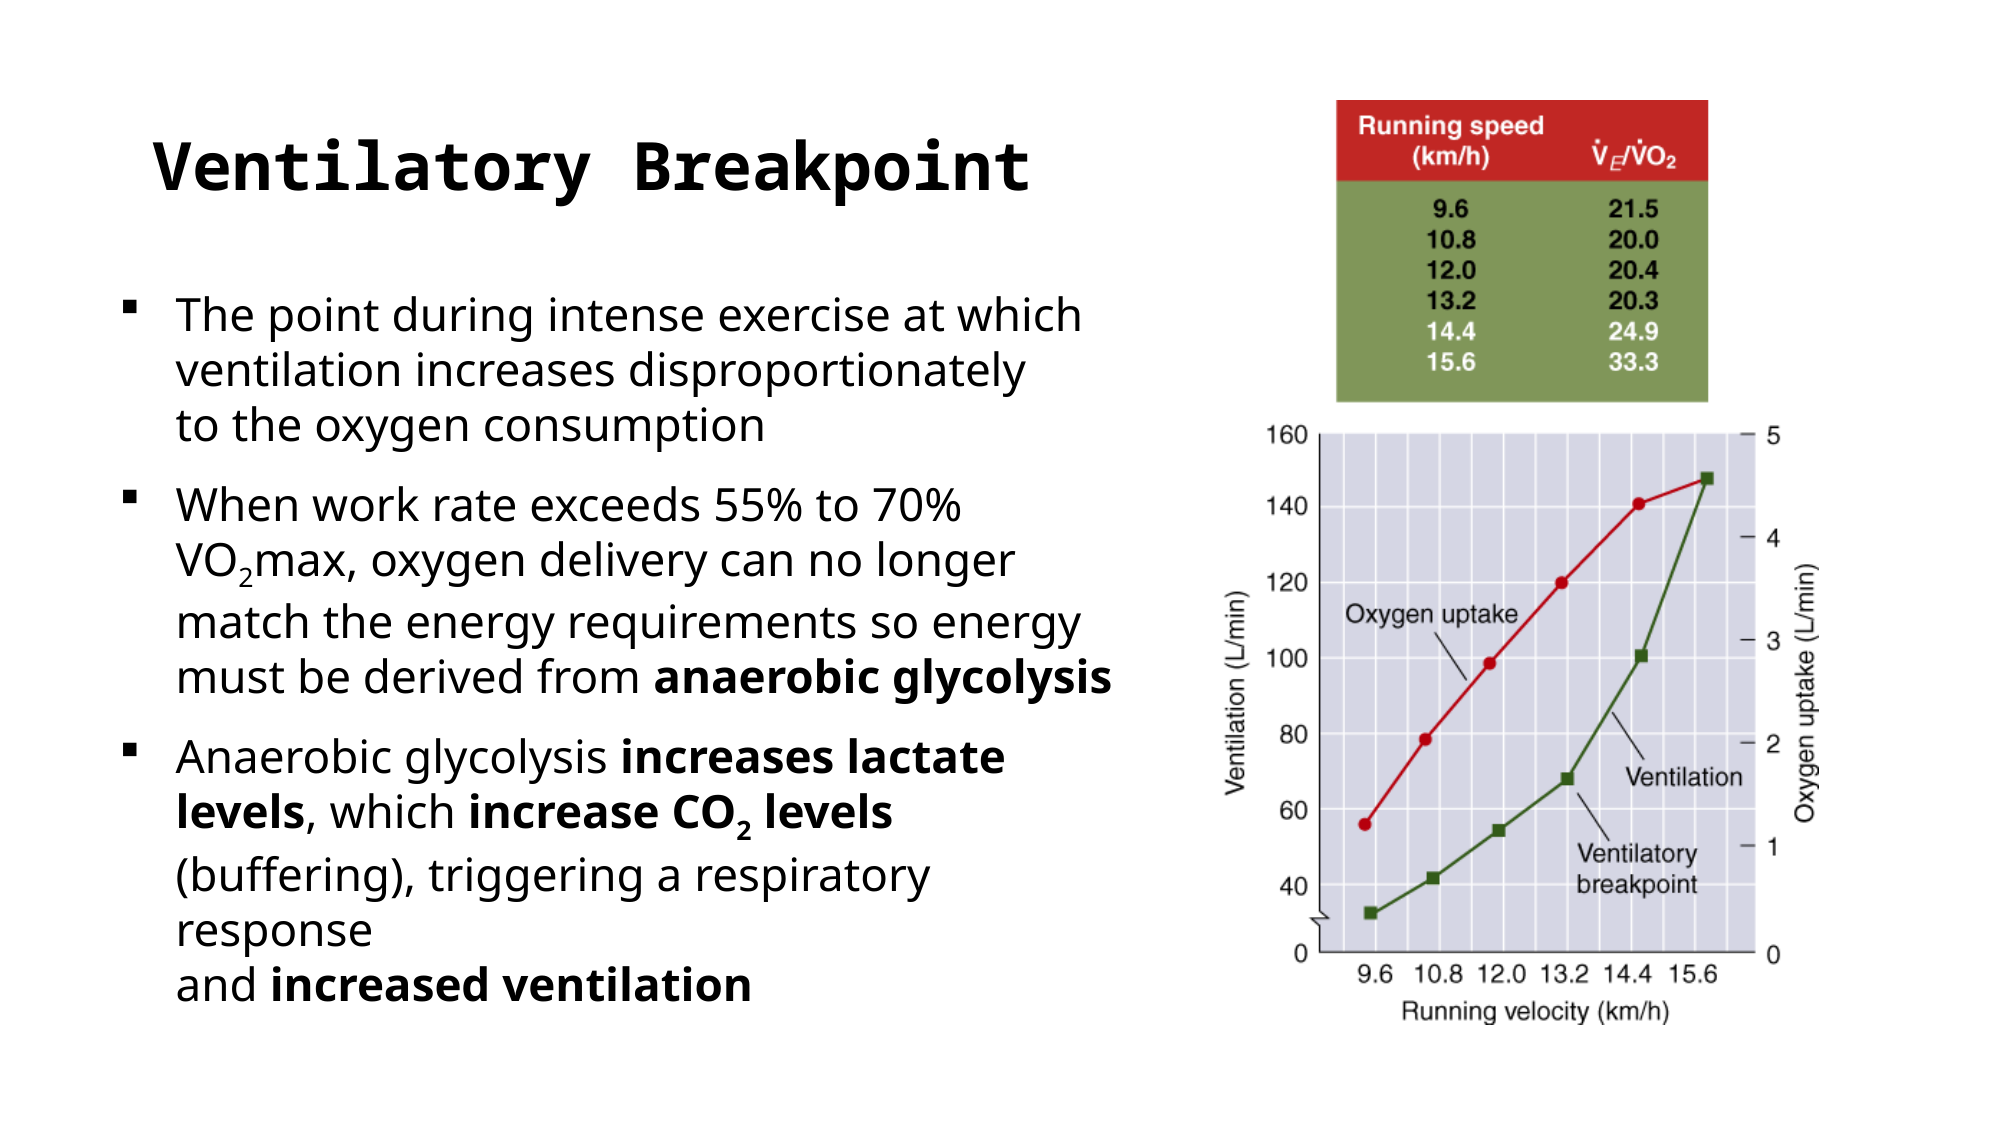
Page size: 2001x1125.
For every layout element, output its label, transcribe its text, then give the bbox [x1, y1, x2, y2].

text_box The point during intense exercise at which ventilation increases disproportionately to the oxygen consumption When work rate exceeds 55% to 70% VO2max, oxygen delivery can no longer match the energy requirements so energy must be derived from anaerobic glycolysis Anaerobic glycolysis increases lactate levels, which increase CO2 levels (buffering), triggering a respiratory response and increased ventilation [104, 278, 1150, 1018]
title Ventilatory Breakpoint [137, 59, 1890, 278]
picture [1220, 100, 1819, 1025]
